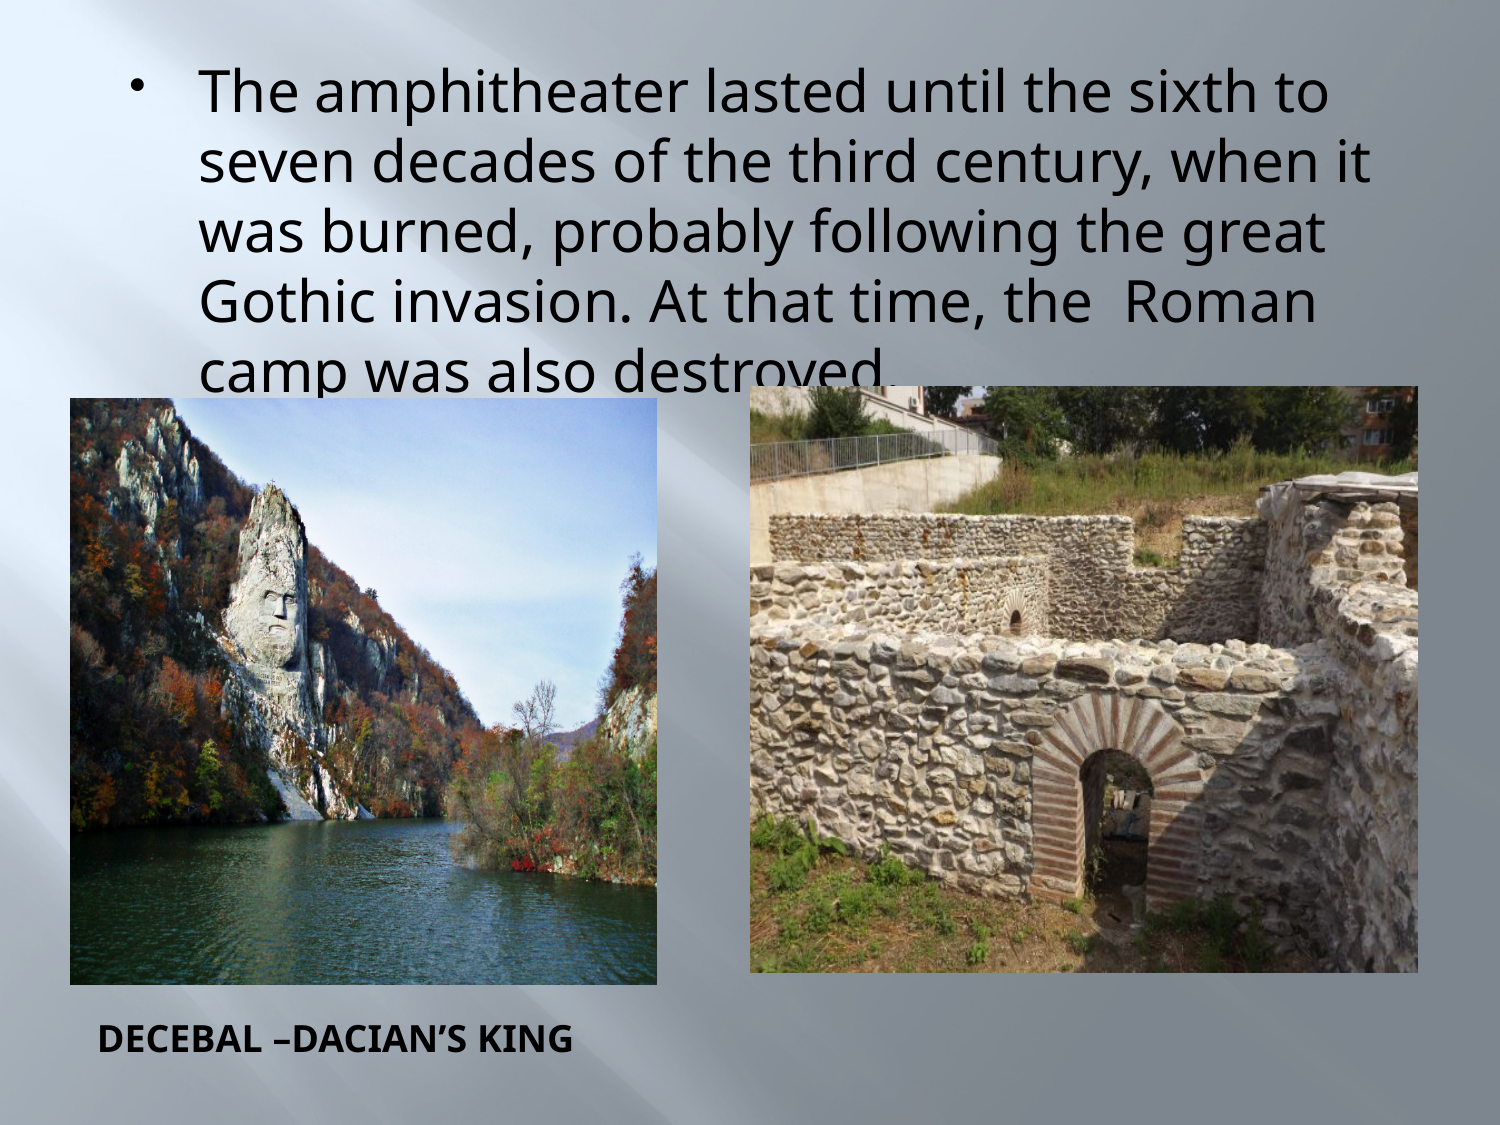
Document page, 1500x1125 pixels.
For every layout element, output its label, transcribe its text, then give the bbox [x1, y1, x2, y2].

list The amphitheater lasted until the sixth to seven decades of the third century, when it was burned, probably following the great Gothic invasion. At that time, the Roman camp was also destroyed. [93, 46, 1444, 528]
picture [70, 398, 657, 985]
picture [749, 386, 1419, 973]
text_box DECEBAL –DACIAN’S KING [82, 1008, 692, 1068]
